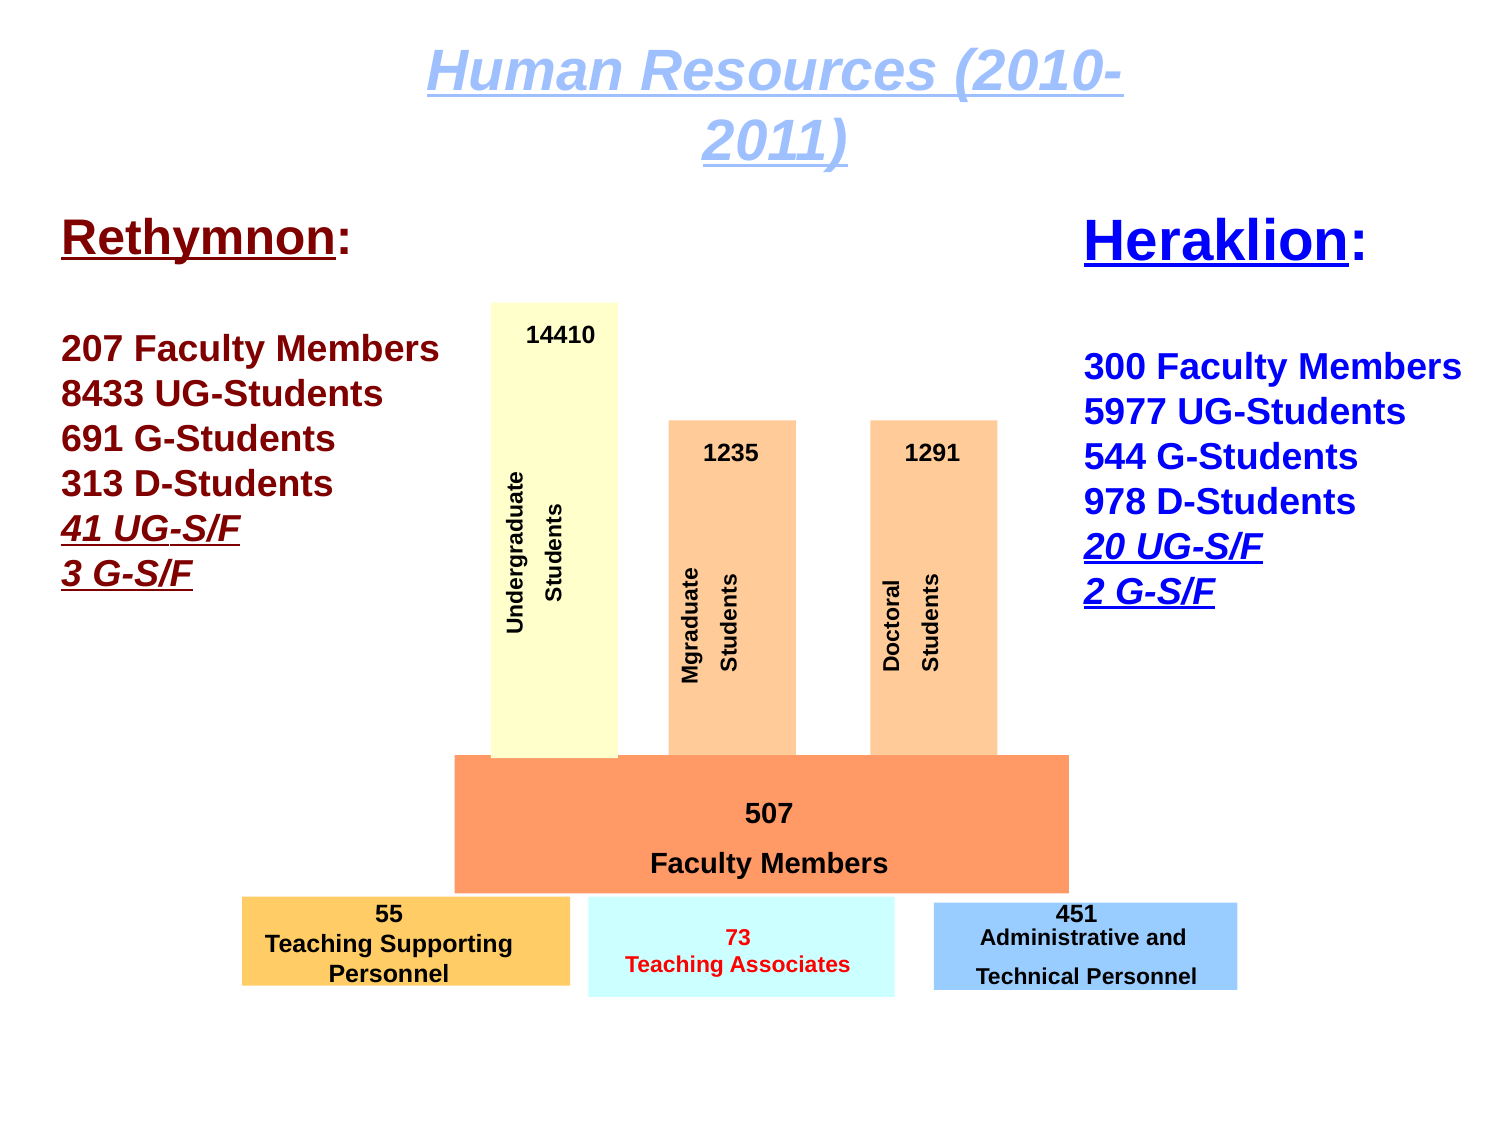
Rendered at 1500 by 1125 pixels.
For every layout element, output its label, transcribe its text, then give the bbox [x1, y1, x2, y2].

title Human Resources (2010-2011) [339, 30, 1211, 174]
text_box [241, 892, 555, 993]
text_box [849, 420, 1016, 764]
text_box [560, 902, 916, 1008]
text_box Rethymnon: 207 Faculty Members 8433 UG-Students 691 G-Students 313 D-Students 41 UG-S/F 3 G-S/F [46, 196, 455, 602]
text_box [477, 302, 644, 759]
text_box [915, 892, 1259, 998]
text_box Heraklion: 300 Faculty Members 5977 UG-Students 544 G-Students 978 D-Students 20 UG-S/F 2 G-S/F [1069, 194, 1480, 620]
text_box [454, 739, 1070, 894]
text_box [648, 420, 814, 764]
